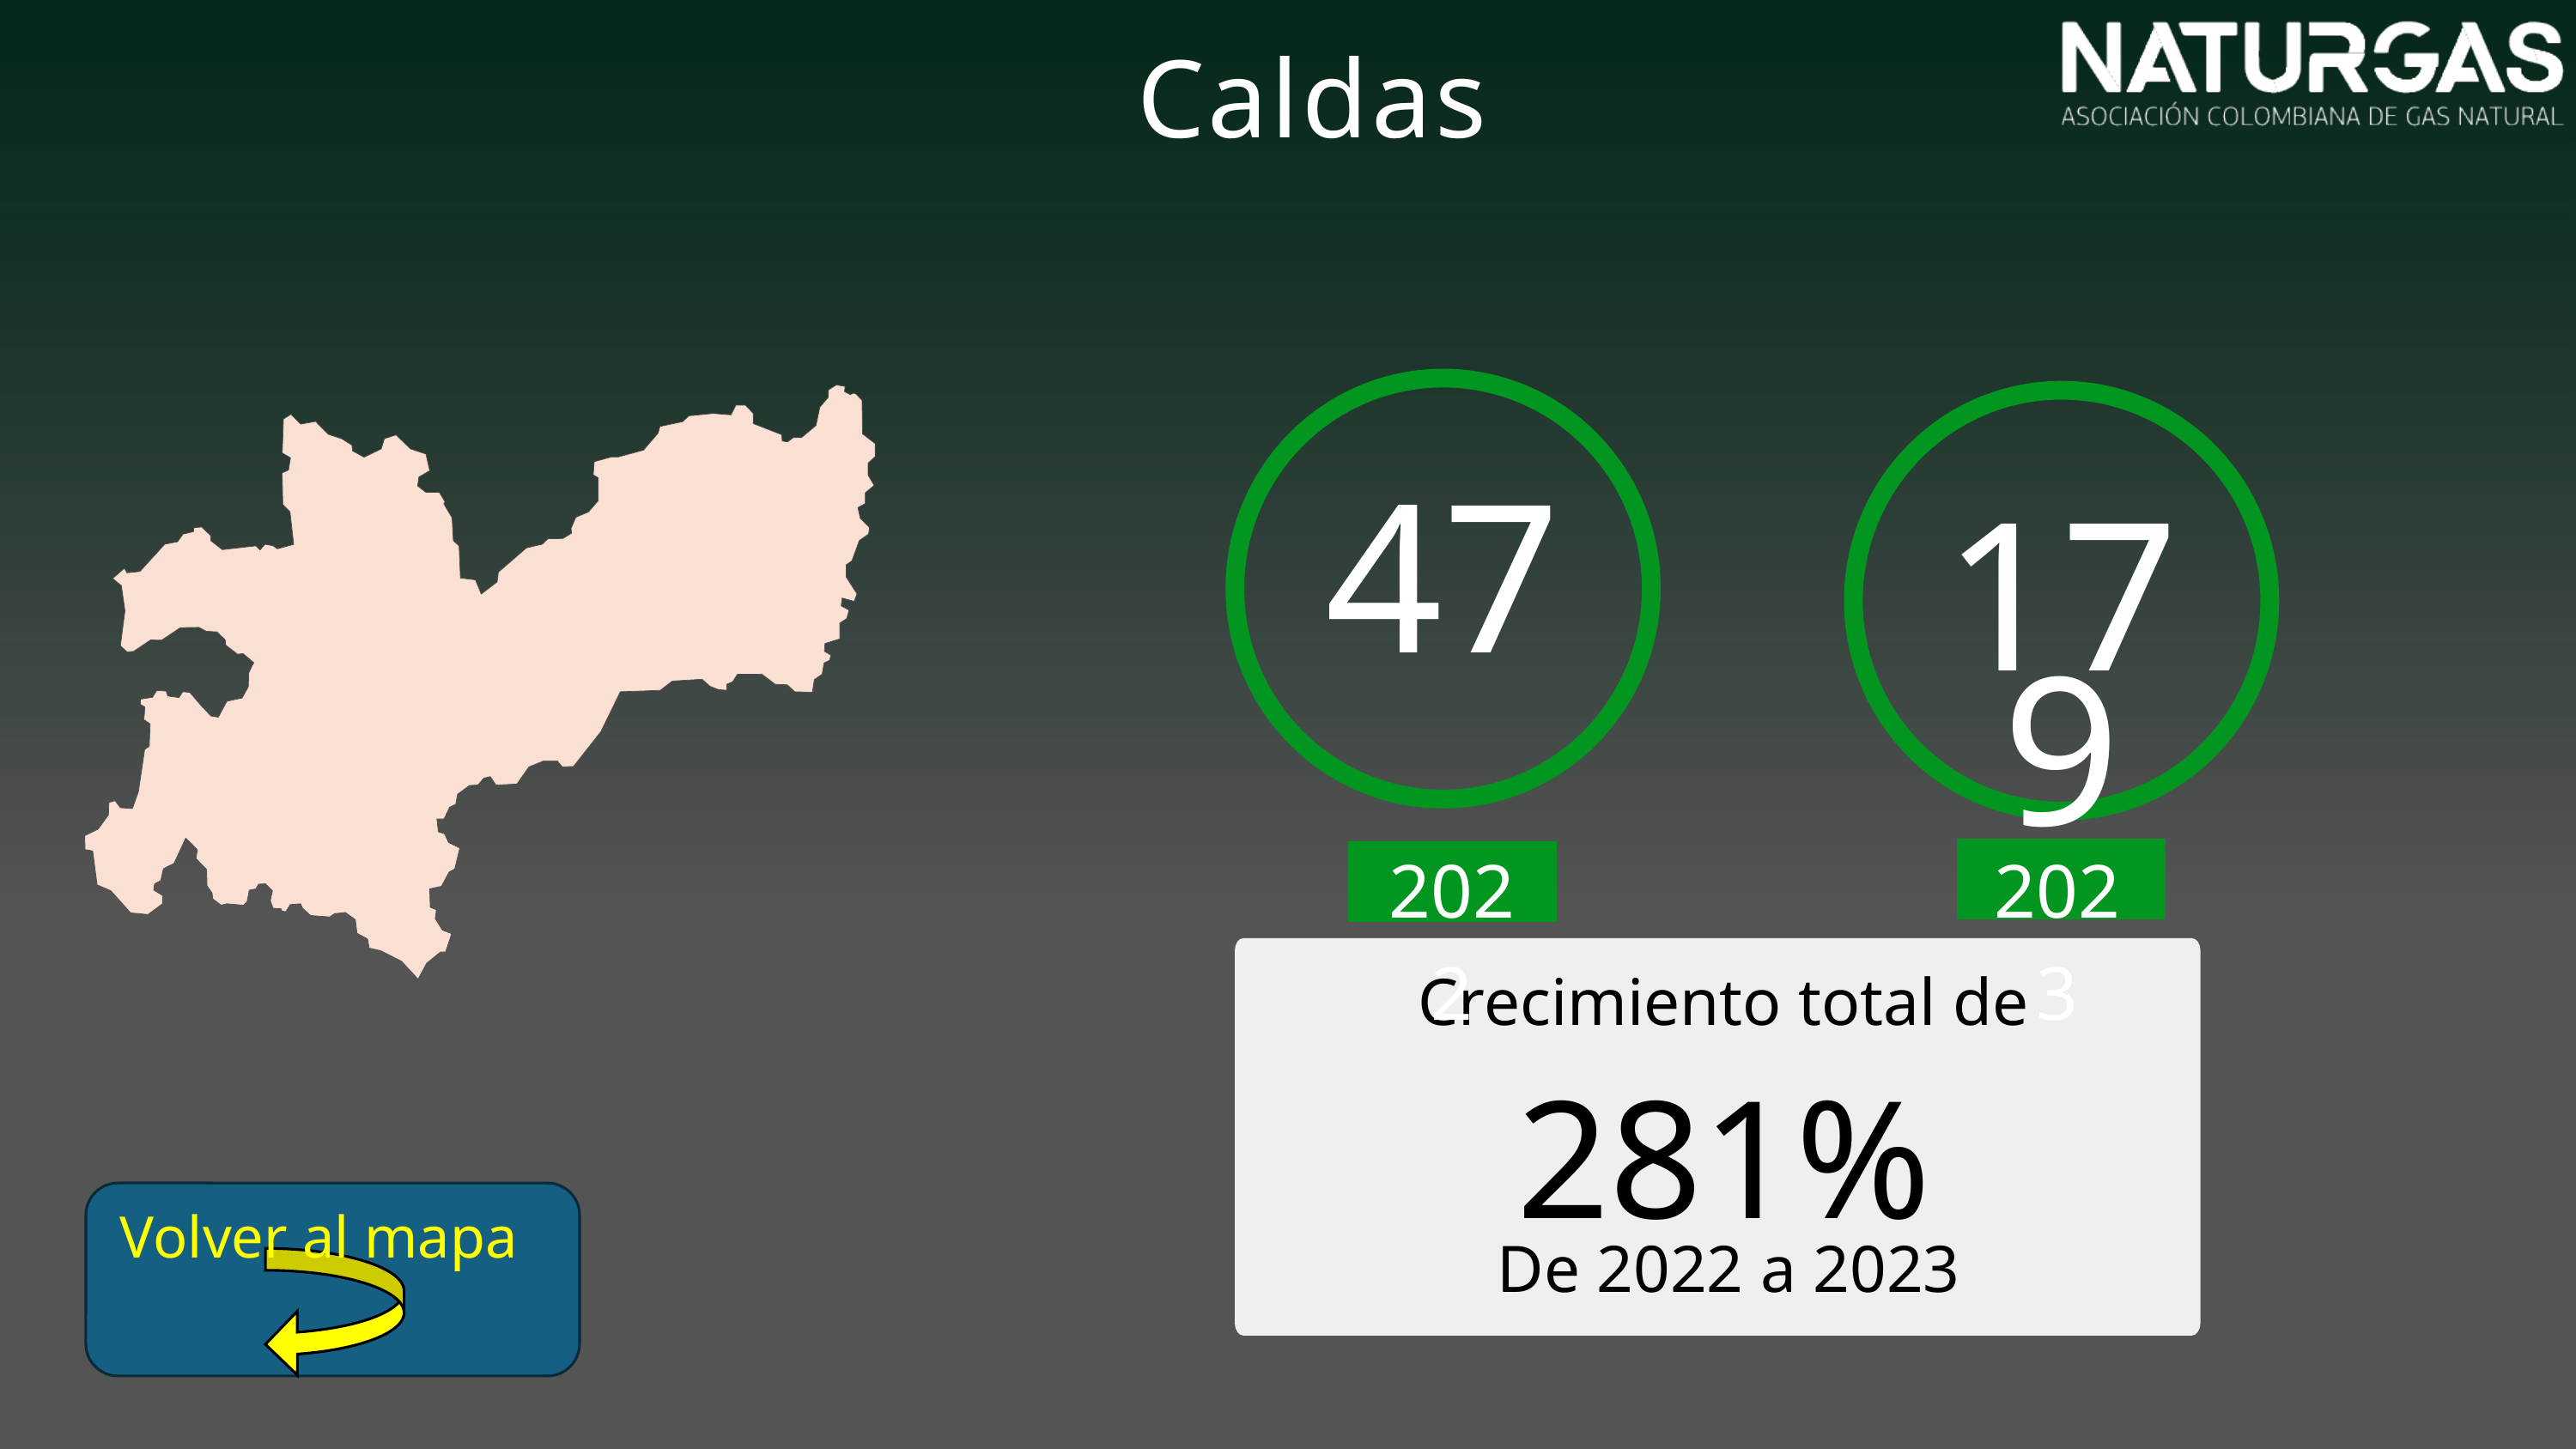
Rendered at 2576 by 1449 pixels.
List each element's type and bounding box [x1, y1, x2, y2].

text_box [1956, 838, 2166, 920]
picture [0, 0, 2576, 1449]
text_box [1852, 390, 2318, 876]
text_box [1234, 937, 2201, 1337]
text_box [1347, 840, 1558, 923]
text_box [1234, 377, 1700, 864]
